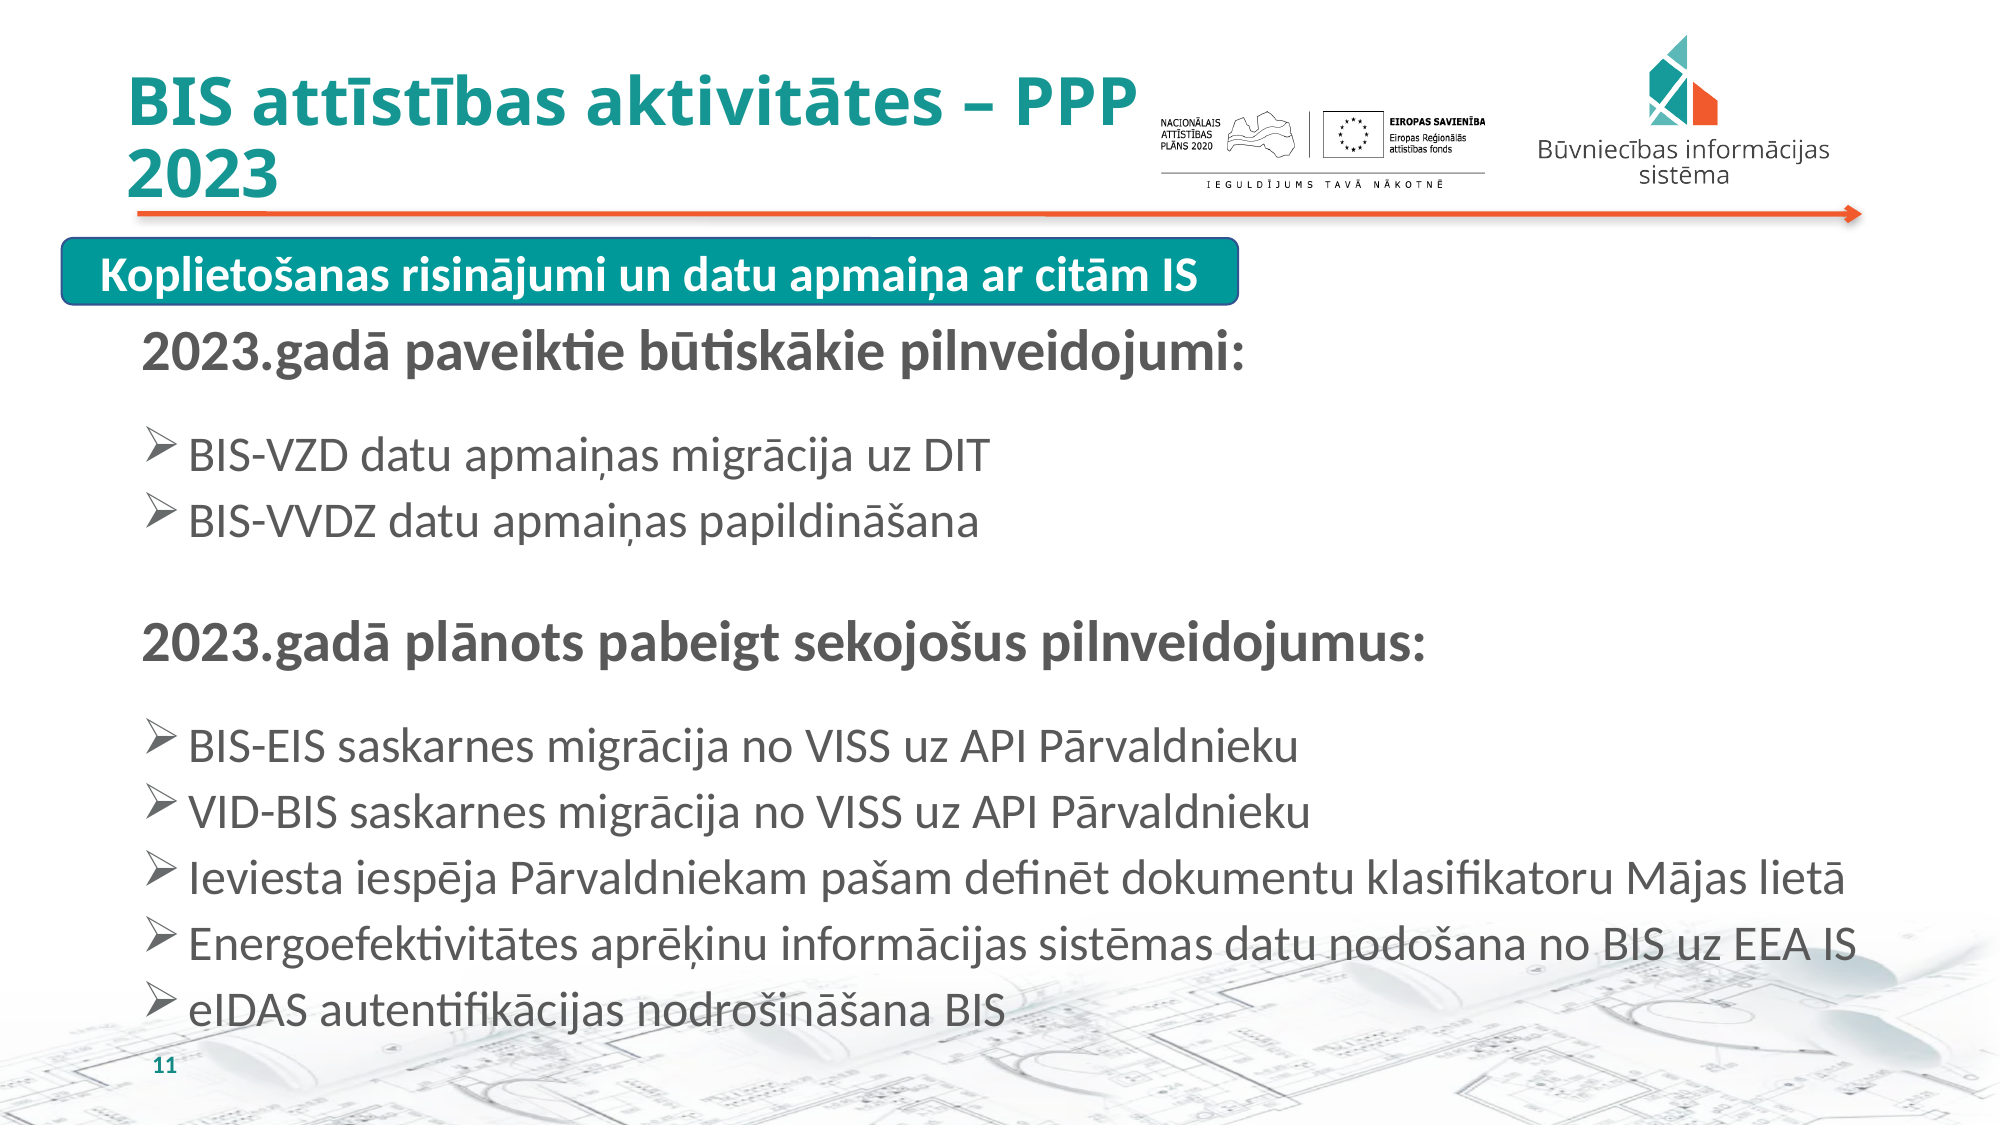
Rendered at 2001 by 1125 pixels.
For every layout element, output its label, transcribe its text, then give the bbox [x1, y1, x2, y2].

picture [0, 911, 2000, 1125]
text_box [137, 206, 1863, 222]
text_box Koplietošanas risinājumi un datu apmaiņa ar citām IS [60, 236, 1240, 306]
picture [1161, 111, 1485, 188]
picture [1539, 34, 1829, 184]
text_box BIS attīstības aktivitātes – PPP 2023 [112, 74, 1162, 205]
text_box 2023.gadā paveiktie būtiskākie pilnveidojumi: BIS-VZD datu apmaiņas migrācija uz DIT BIS-VVDZ datu apmaiņas papildināšana 2023.gadā plānots pabeigt sekojošus pilnveidojumus: BIS-EIS saskarnes migrācija no VISS uz API Pārvaldnieku VID-BIS saskarnes migrācija no VISS uz API Pārvaldnieku Ieviesta iespēja Pārvaldniekam pašam definēt dokumentu klasifikatoru Mājas lietā Energoefektivitātes aprēķinu informācijas sistēmas datu nodošana no BIS uz EEA IS eIDAS autentifikācijas nodrošināšana BIS [127, 238, 1929, 990]
